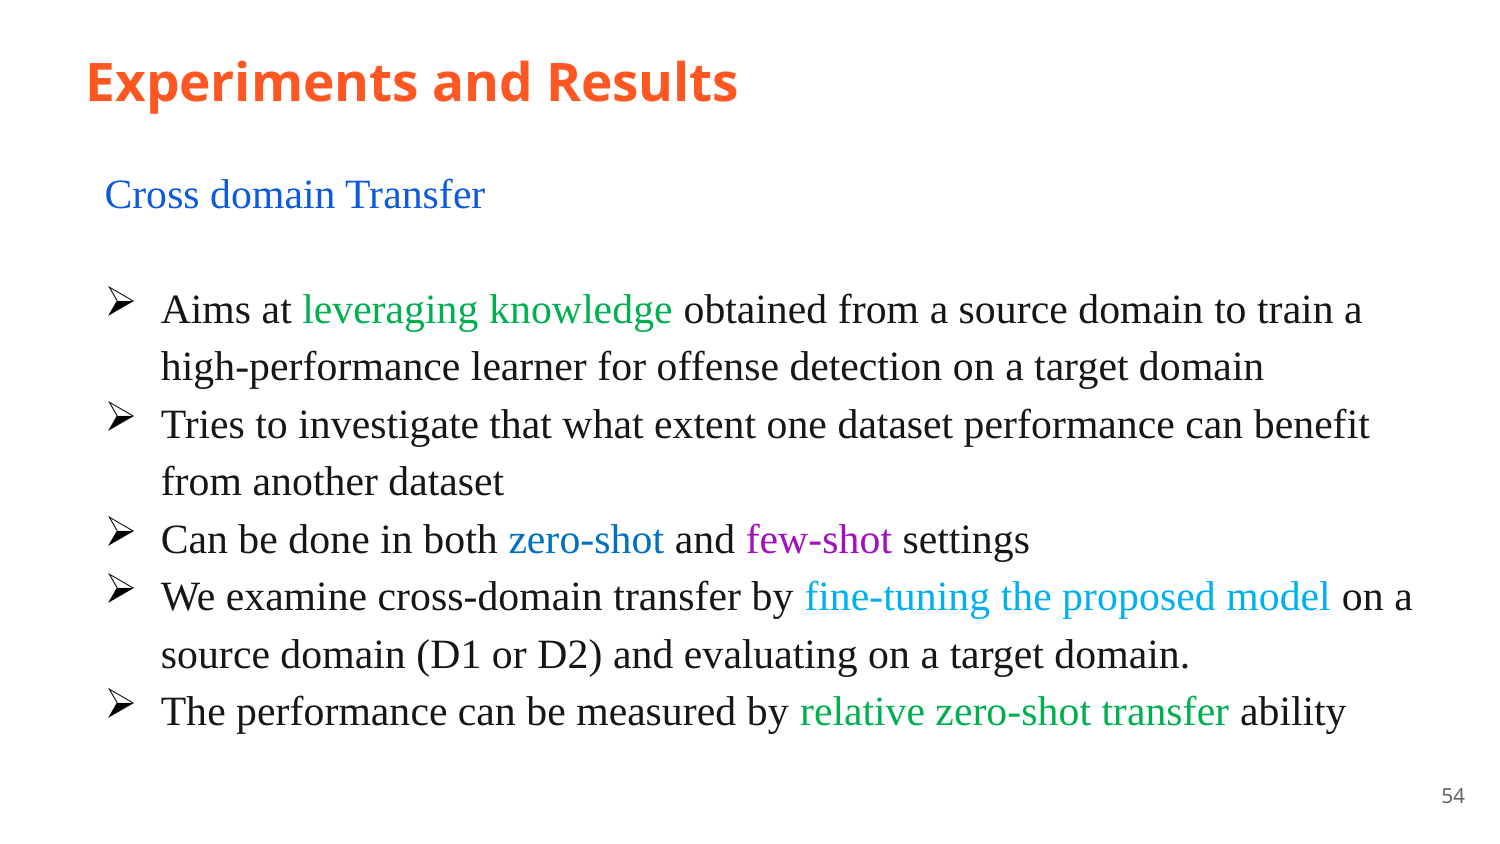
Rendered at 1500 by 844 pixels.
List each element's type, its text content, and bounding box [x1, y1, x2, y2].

list Cross domain Transfer Aims at leveraging knowledge obtained from a source domain to train a high-performance learner for offense detection on a target domain Tries to investigate that what extent one dataset performance can benefit from another dataset Can be done in both zero-shot and few-shot settings We examine cross-domain transfer by fine-tuning the proposed model on a source domain (D1 or D2) and evaluating on a target domain. The performance can be measured by relative zero-shot transfer ability [70, 143, 1432, 784]
slide_number 54 [1389, 764, 1480, 830]
title Experiments and Results [70, 33, 1382, 128]
